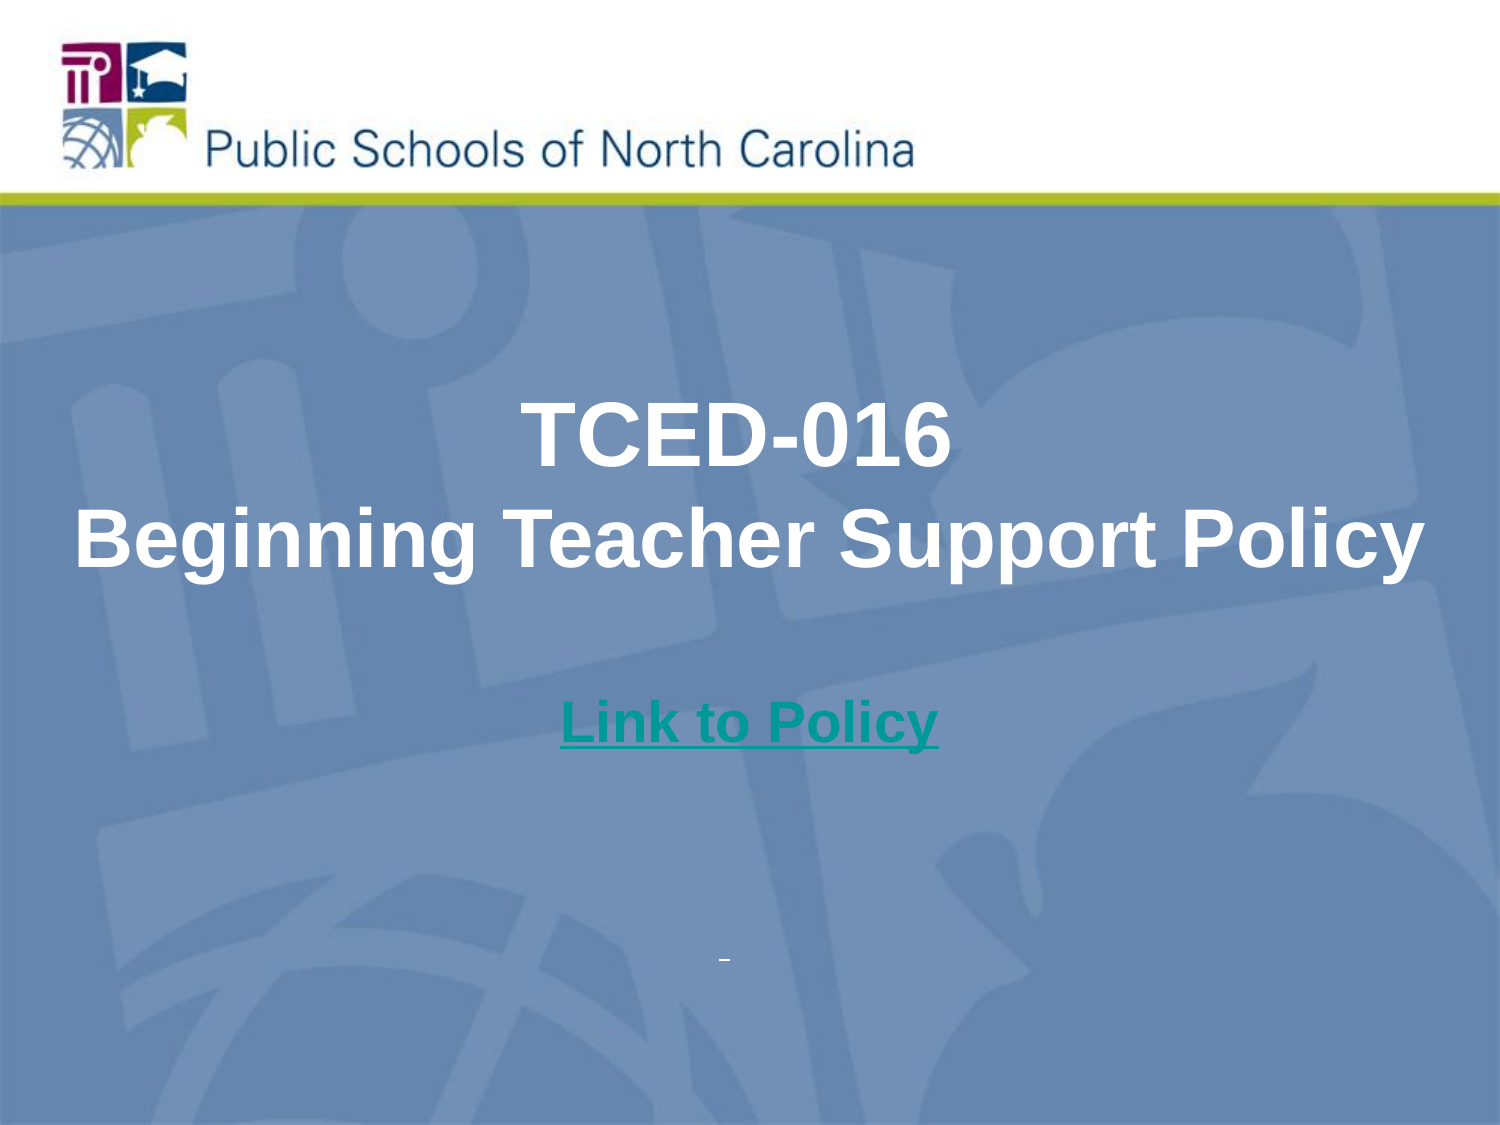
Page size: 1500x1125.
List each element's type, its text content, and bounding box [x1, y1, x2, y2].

title TCED-016 Beginning Teacher Support Policy Link to Policy [18, 402, 1482, 947]
picture [0, 0, 1500, 1125]
